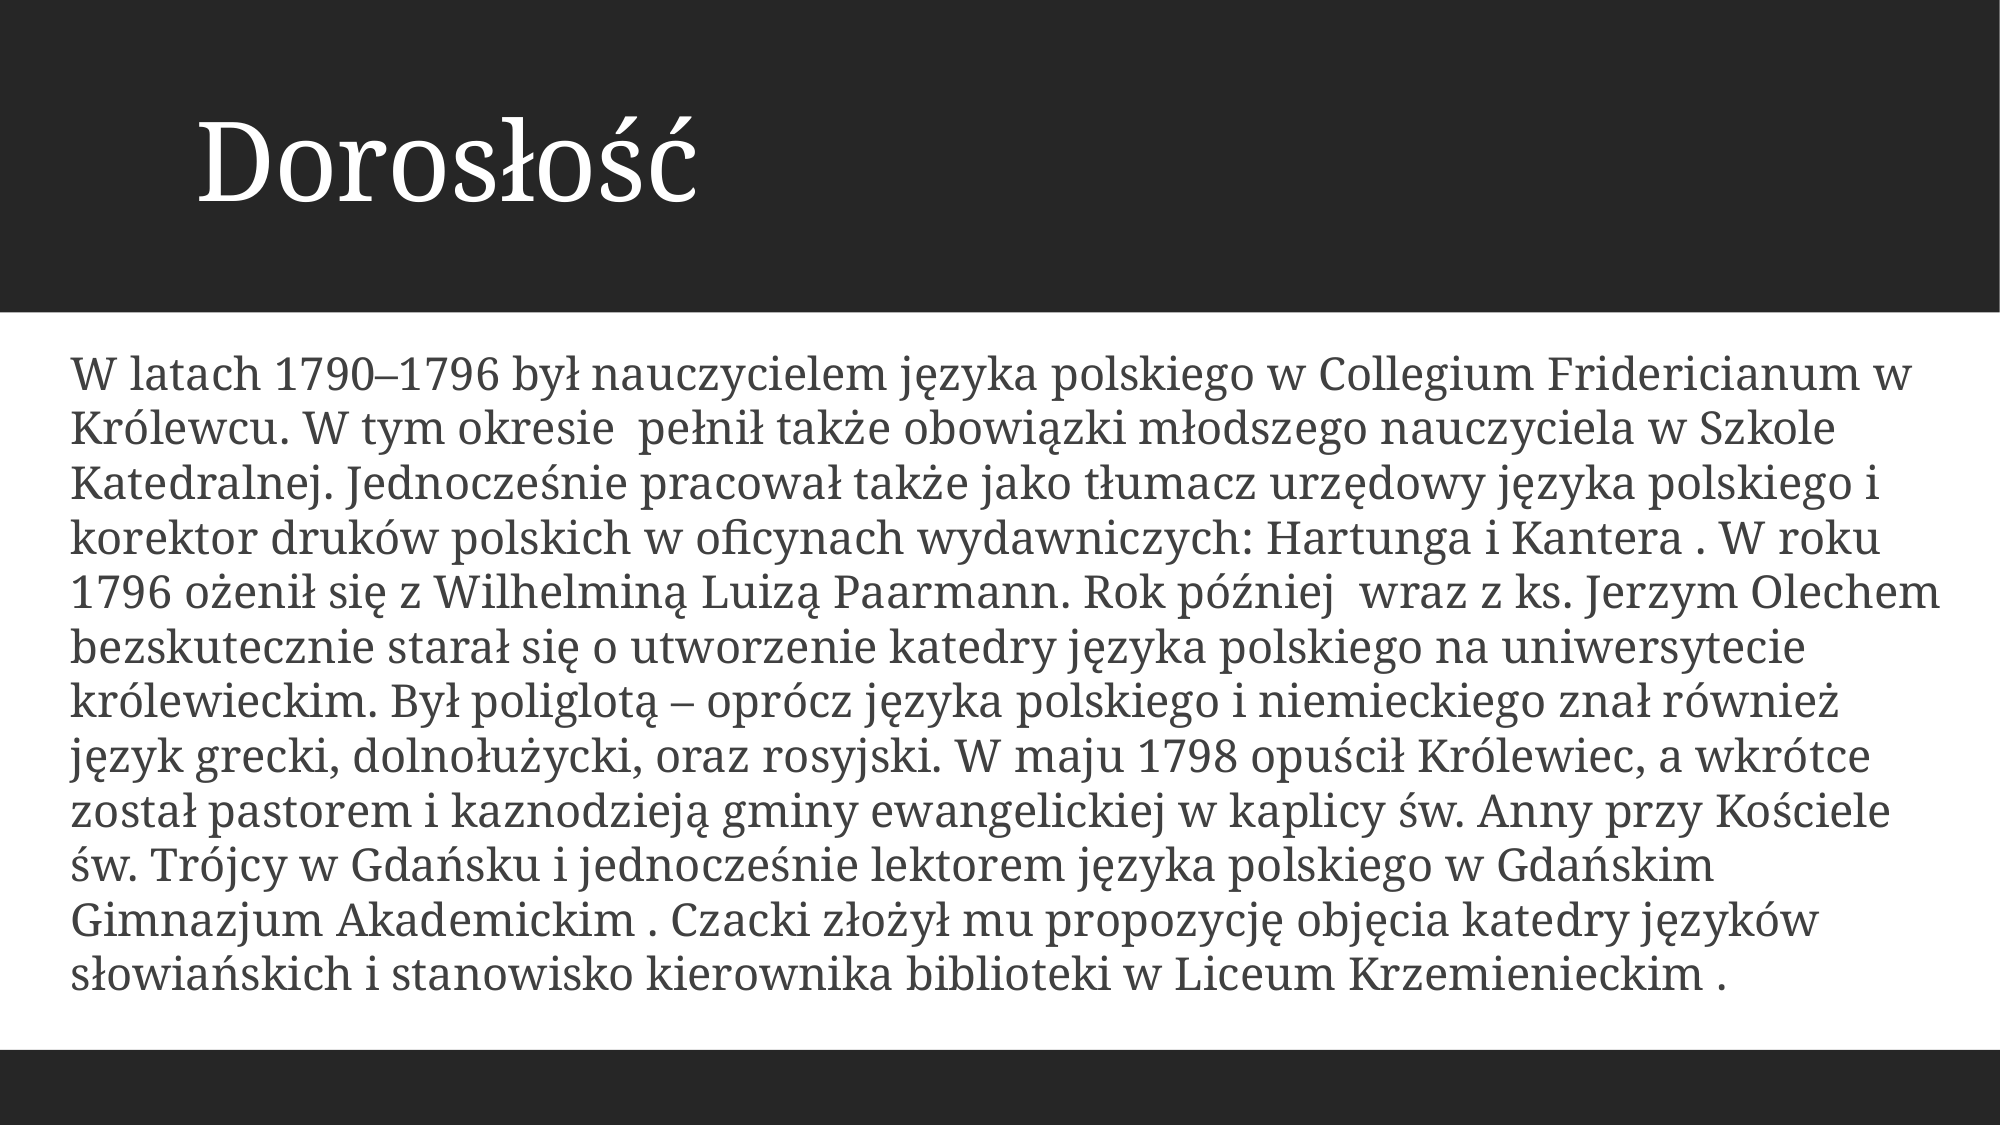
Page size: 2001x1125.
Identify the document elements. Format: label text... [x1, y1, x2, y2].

text_box [0, 1049, 2000, 1125]
list W latach 1790–1796 był nauczycielem języka polskiego w Collegium Fridericianum w Królewcu. W tym okresie pełnił także obowiązki młodszego nauczyciela w Szkole Katedralnej. Jednocześnie pracował także jako tłumacz urzędowy języka polskiego i korektor druków polskich w oficynach wydawniczych: Hartunga i Kantera . W roku 1796 ożenił się z Wilhelminą Luizą Paarmann. Rok później wraz z ks. Jerzym Olechem bezskutecznie starał się o utworzenie katedry języka polskiego na uniwersytecie królewieckim. Był poliglotą – oprócz języka polskiego i niemieckiego znał również język grecki, dolnołużycki, oraz rosyjski. W maju 1798 opuścił Królewiec, a wkrótce został pastorem i kaznodzieją gminy ewangelickiej w kaplicy św. Anny przy Kościele św. Trójcy w Gdańsku i jednocześnie lektorem języka polskiego w Gdańskim Gimnazjum Akademickim . Czacki złożył mu propozycję objęcia katedry języków słowiańskich i stanowisko kierownika biblioteki w Liceum Krzemienieckim . [57, 337, 1951, 1027]
text_box [0, 314, 2000, 1049]
text_box [0, 0, 2000, 314]
title Dorosłość [180, 47, 1830, 285]
